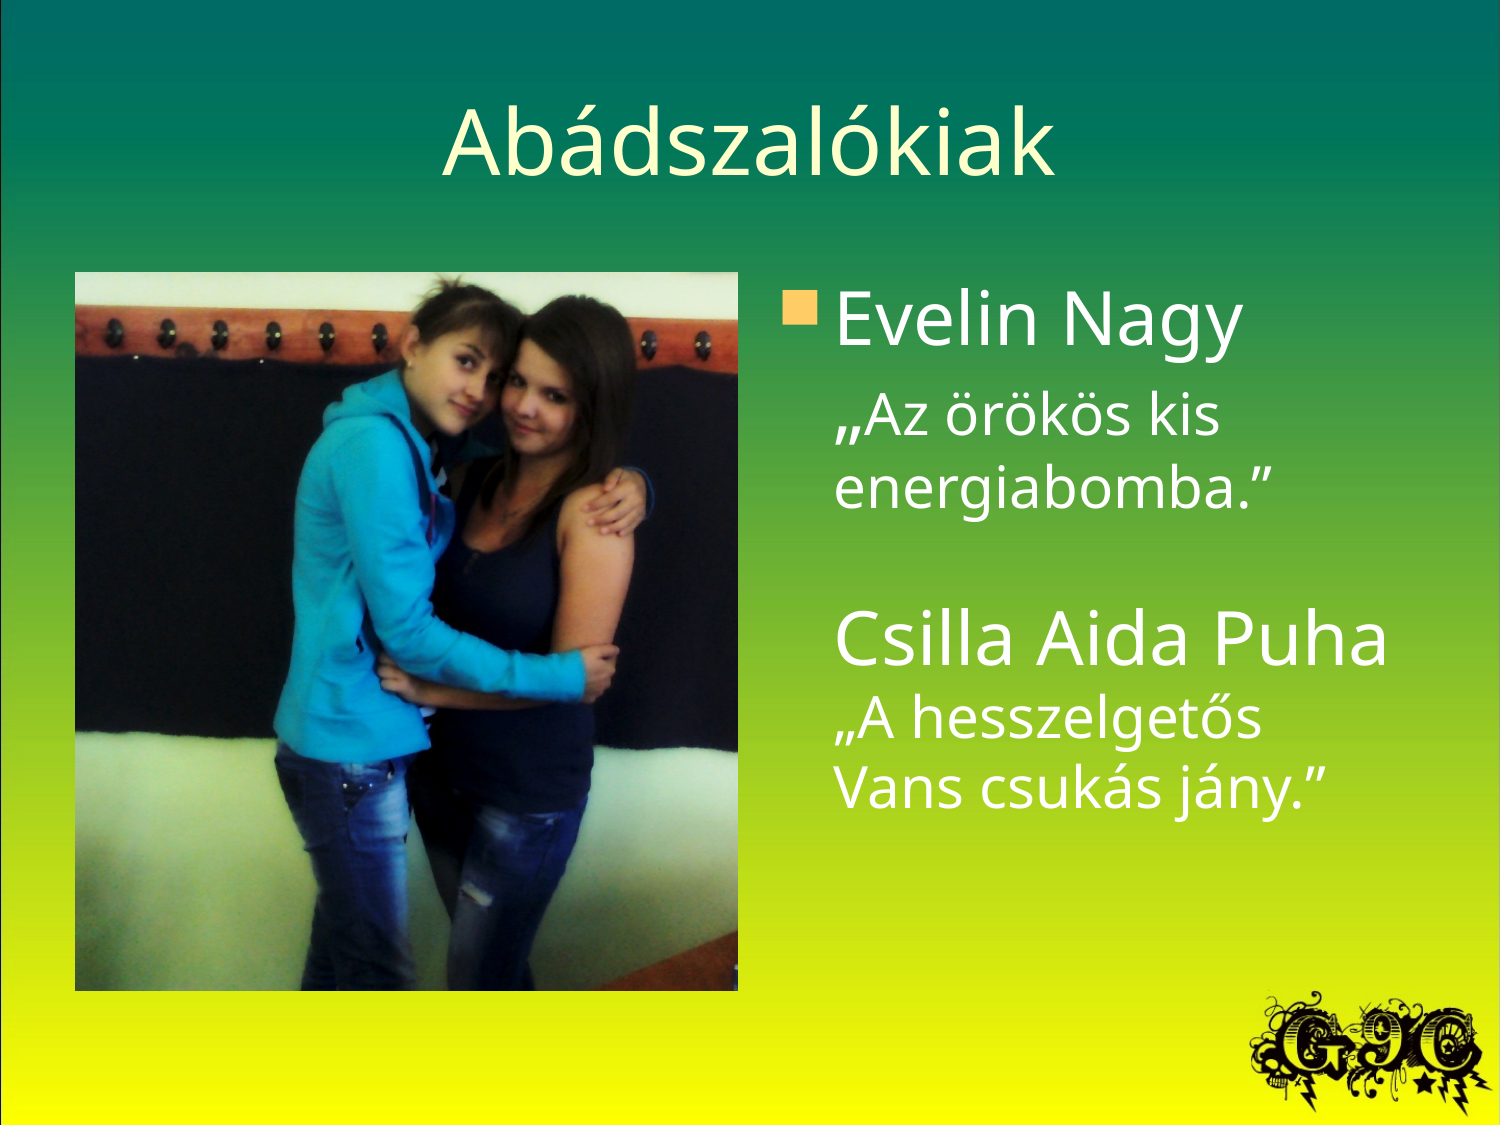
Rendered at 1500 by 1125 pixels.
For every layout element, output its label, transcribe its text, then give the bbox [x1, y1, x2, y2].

list Evelin Nagy „Az örökös kis energiabomba.” Csilla Aida Puha „A hesszelgetős Vans csukás jány.” [762, 262, 1425, 1000]
title Abádszalókiak [75, 45, 1425, 233]
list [74, 272, 738, 991]
picture [0, 0, 1500, 1125]
